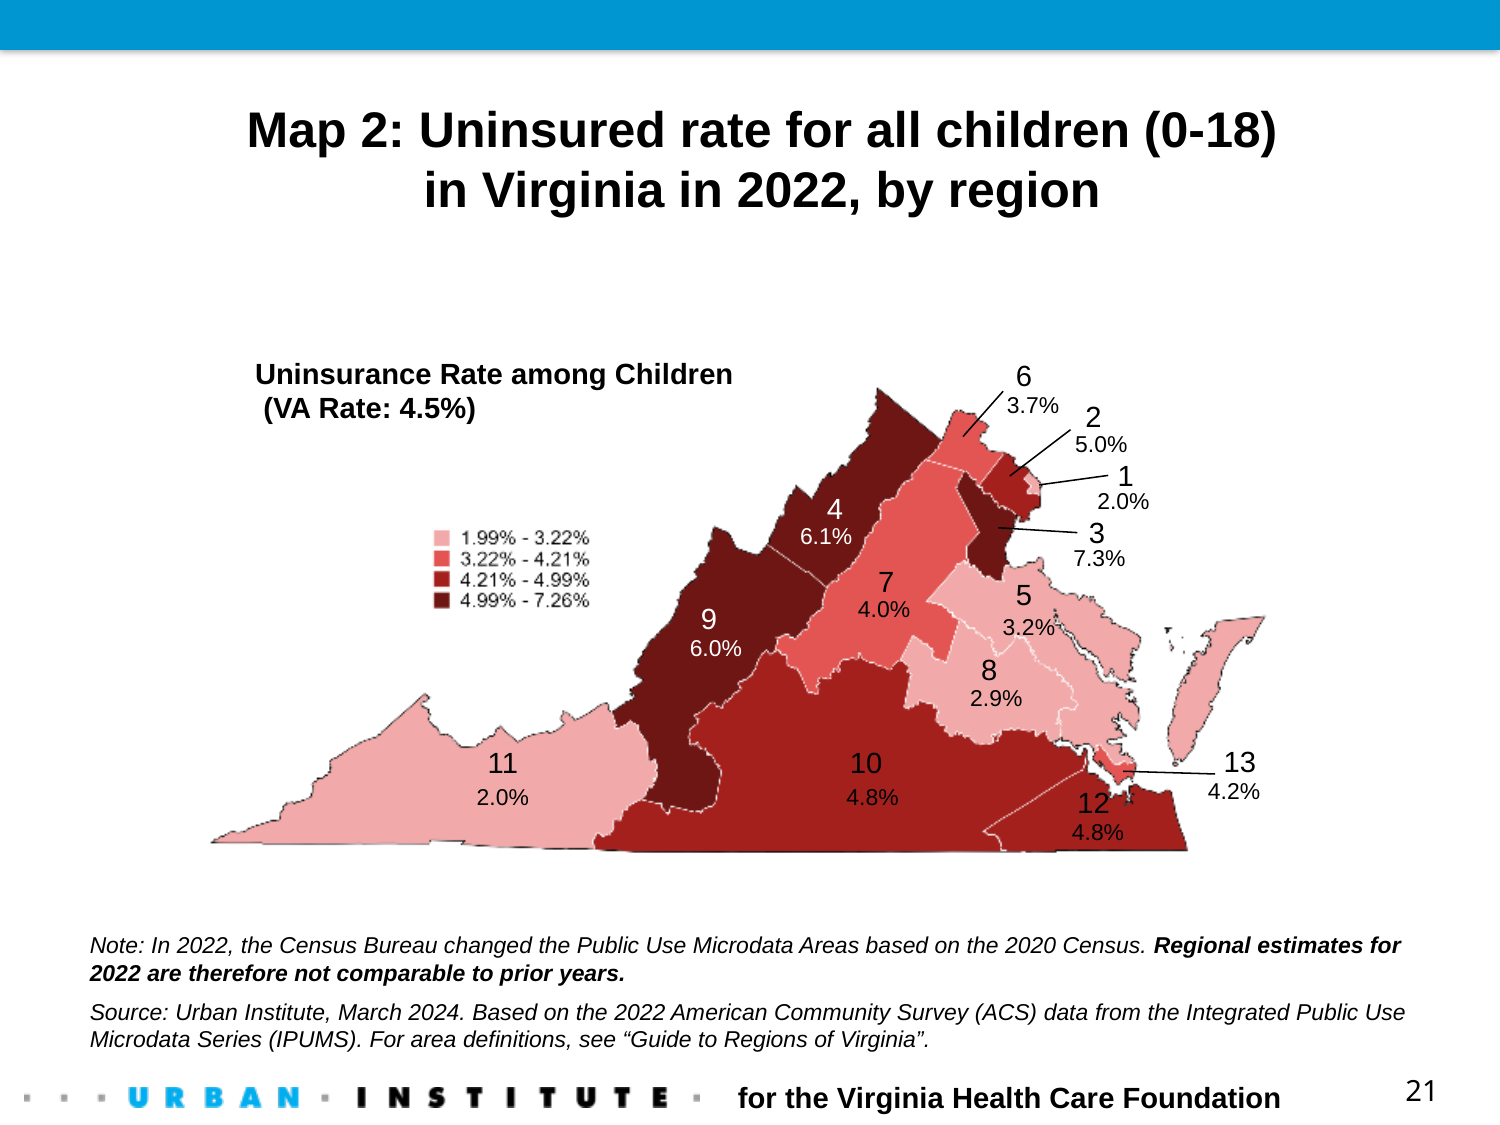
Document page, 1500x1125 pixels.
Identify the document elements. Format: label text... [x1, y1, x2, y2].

text_box for the Virginia Health Care Foundation [723, 1071, 1450, 1111]
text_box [998, 527, 1078, 533]
text_box Note: In 2022, the Census Bureau changed the Public Use Microdata Areas based on the 2020 Census. Regional estimates for 2022 are therefore not comparable to prior years. Source: Urban Institute, March 2024. Based on the 2022 American Community Survey (ACS) data from the Integrated Public Use Microdata Series (IPUMS). For area definitions, see “Guide to Regions of Virginia”. [74, 923, 1425, 1060]
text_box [1038, 475, 1109, 486]
picture [285, 1087, 292, 1097]
text_box Map 2: Uninsured rate for all children (0-18) in Virginia in 2022, by region [75, 89, 1450, 225]
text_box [1122, 770, 1216, 775]
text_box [1009, 429, 1071, 477]
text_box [962, 390, 1004, 437]
picture [140, 1087, 700, 1108]
picture [24, 1087, 136, 1108]
picture [142, 324, 1343, 925]
picture [136, 1087, 141, 1101]
